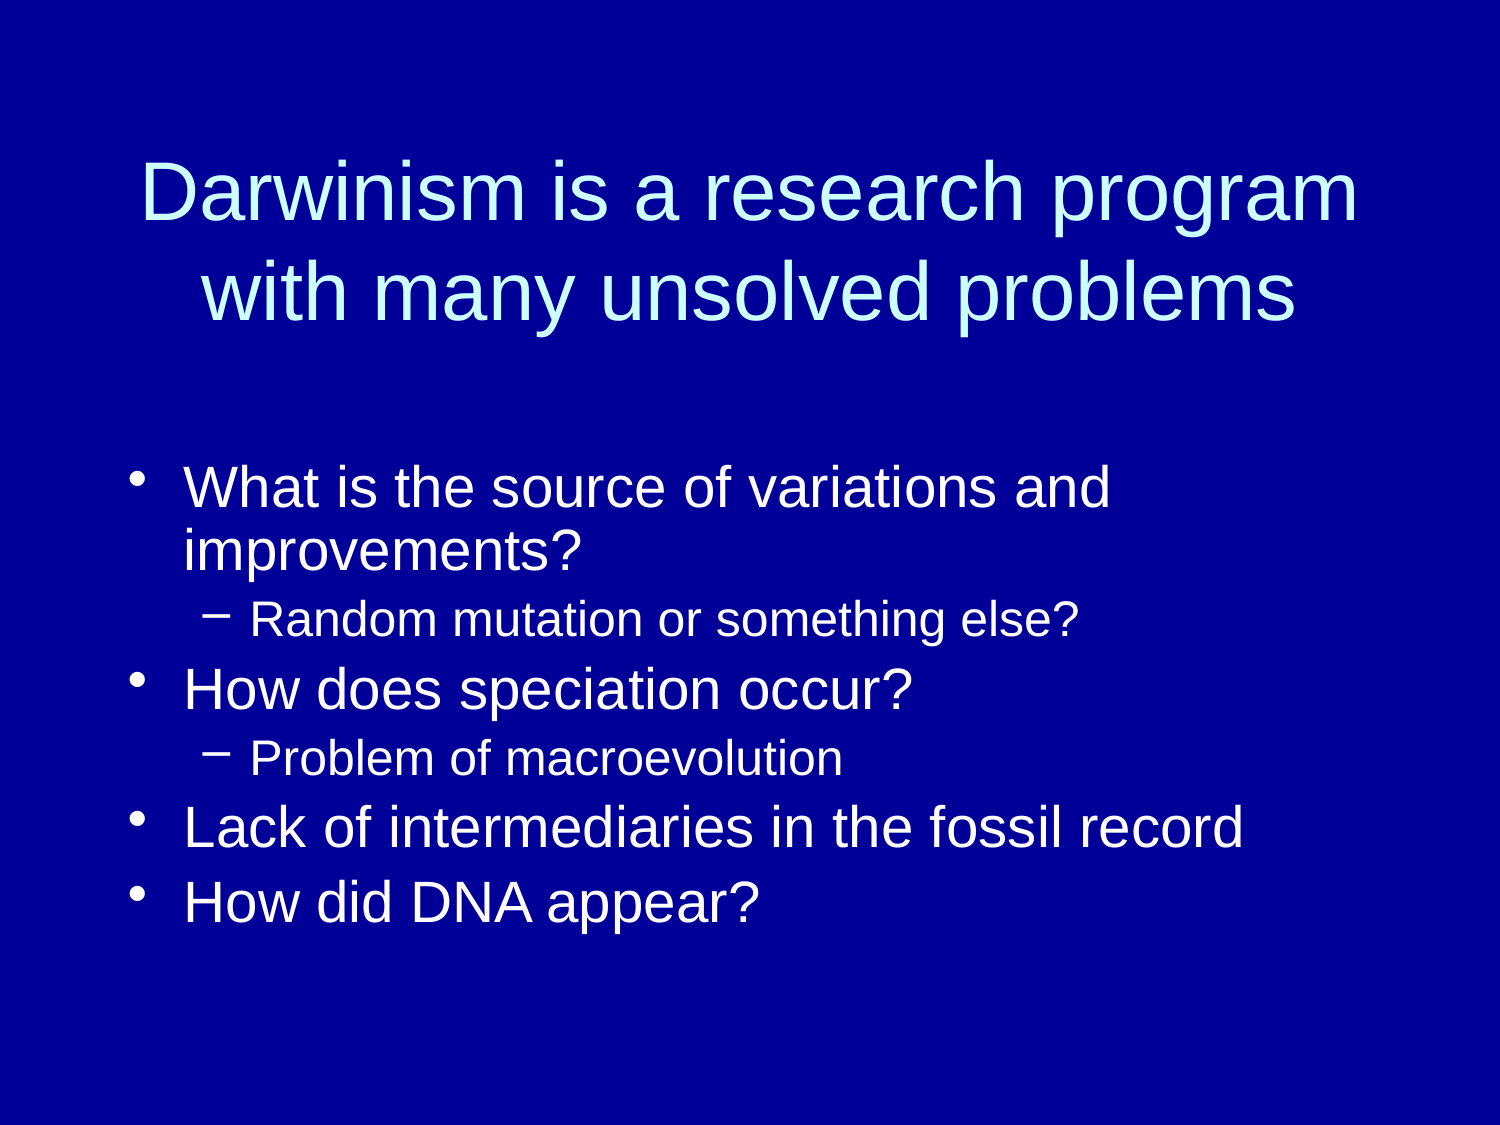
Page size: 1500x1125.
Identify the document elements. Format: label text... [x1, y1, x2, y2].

list What is the source of variations and improvements? Random mutation or something else? How does speciation occur? Problem of macroevolution Lack of intermediaries in the fossil record How did DNA appear? [112, 449, 1388, 1038]
title Darwinism is a research program with many unsolved problems [112, 99, 1388, 376]
